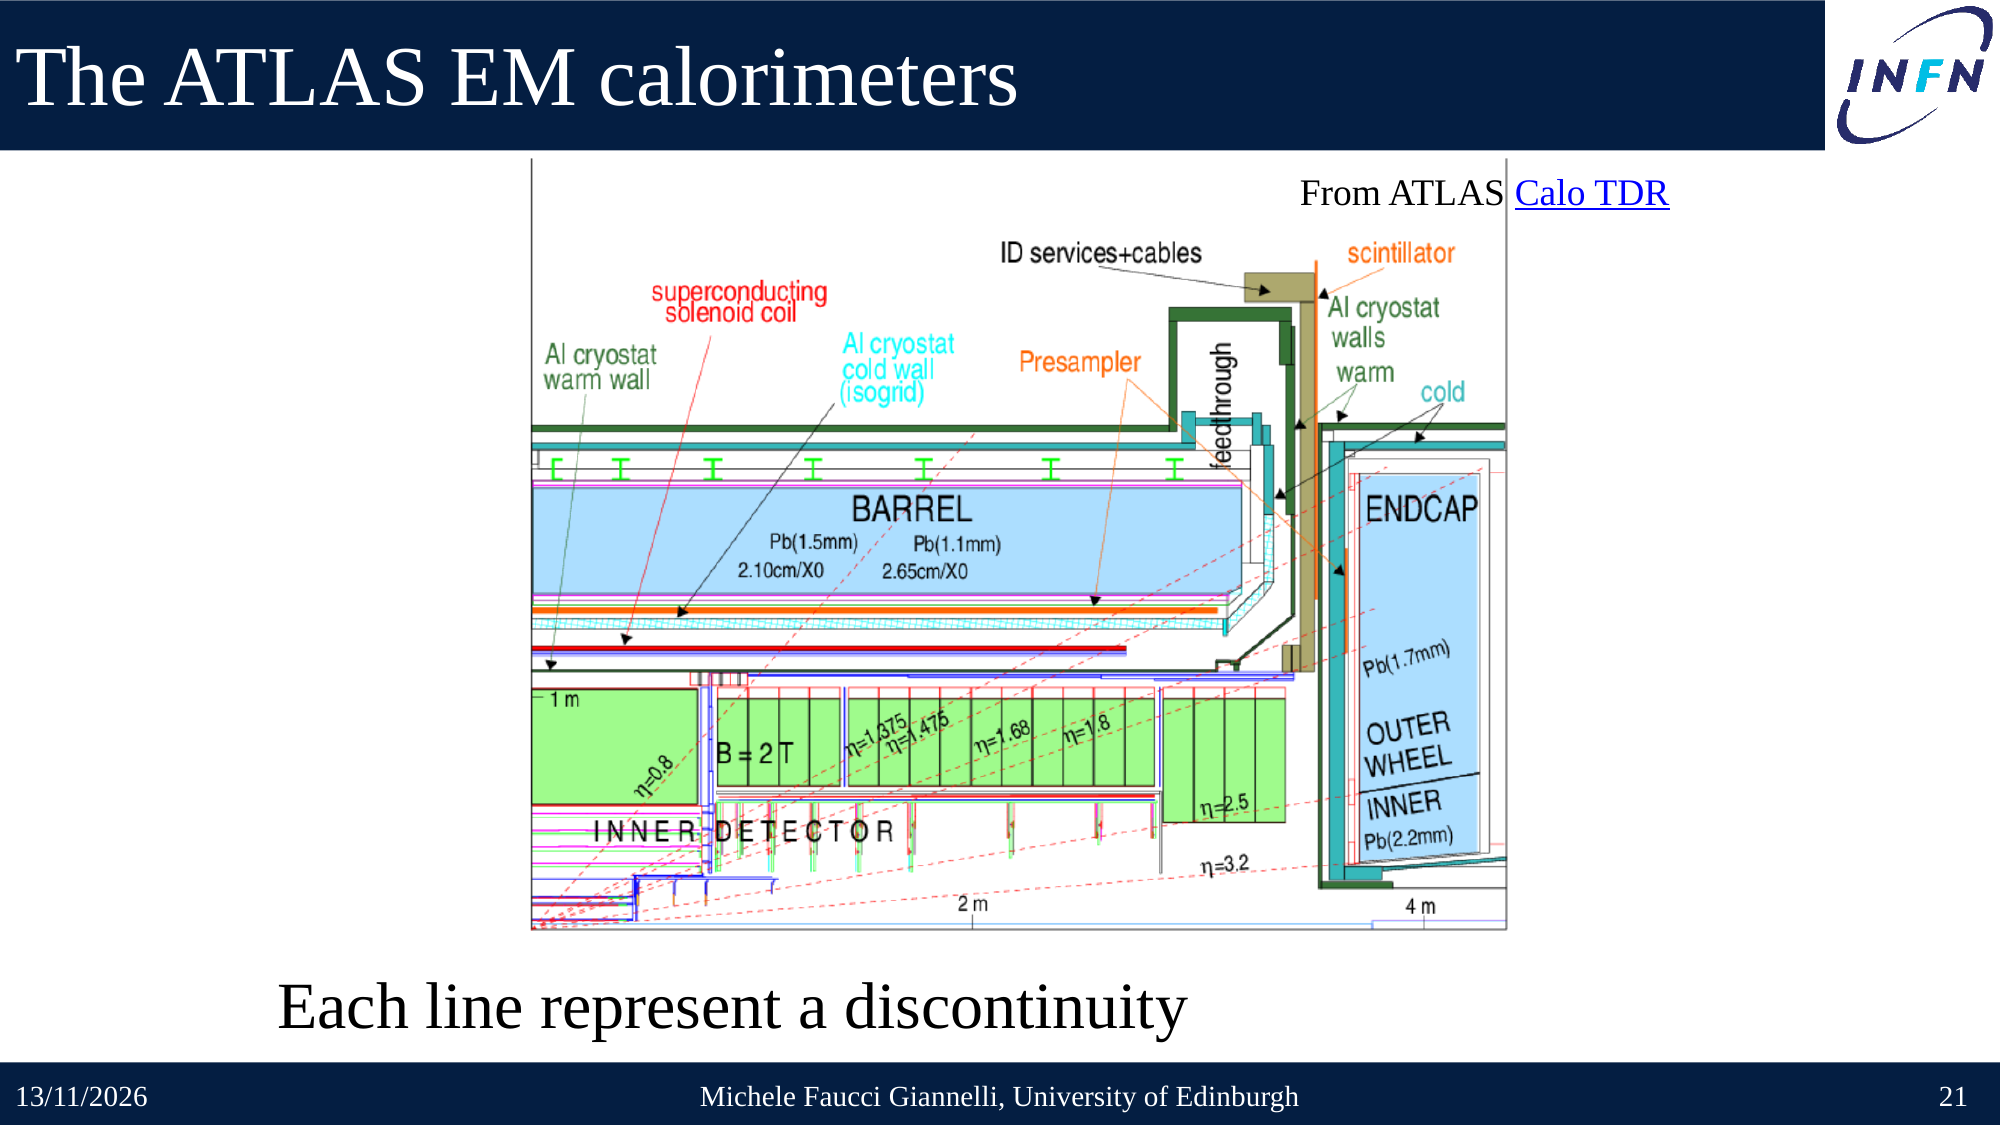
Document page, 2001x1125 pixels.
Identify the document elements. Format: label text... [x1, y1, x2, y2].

picture [530, 55, 1508, 1035]
slide_number 21 [1516, 1065, 1984, 1125]
footer Michele Faucci Giannelli, University of Edinburgh [683, 1065, 1317, 1125]
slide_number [0, 1065, 467, 1125]
list Each line represent a discontinuity [262, 955, 1508, 1050]
title The ATLAS EM calorimeters [0, 12, 1813, 130]
picture [1837, 6, 1993, 144]
text_box From ATLAS Calo TDR [1415, 160, 1685, 221]
